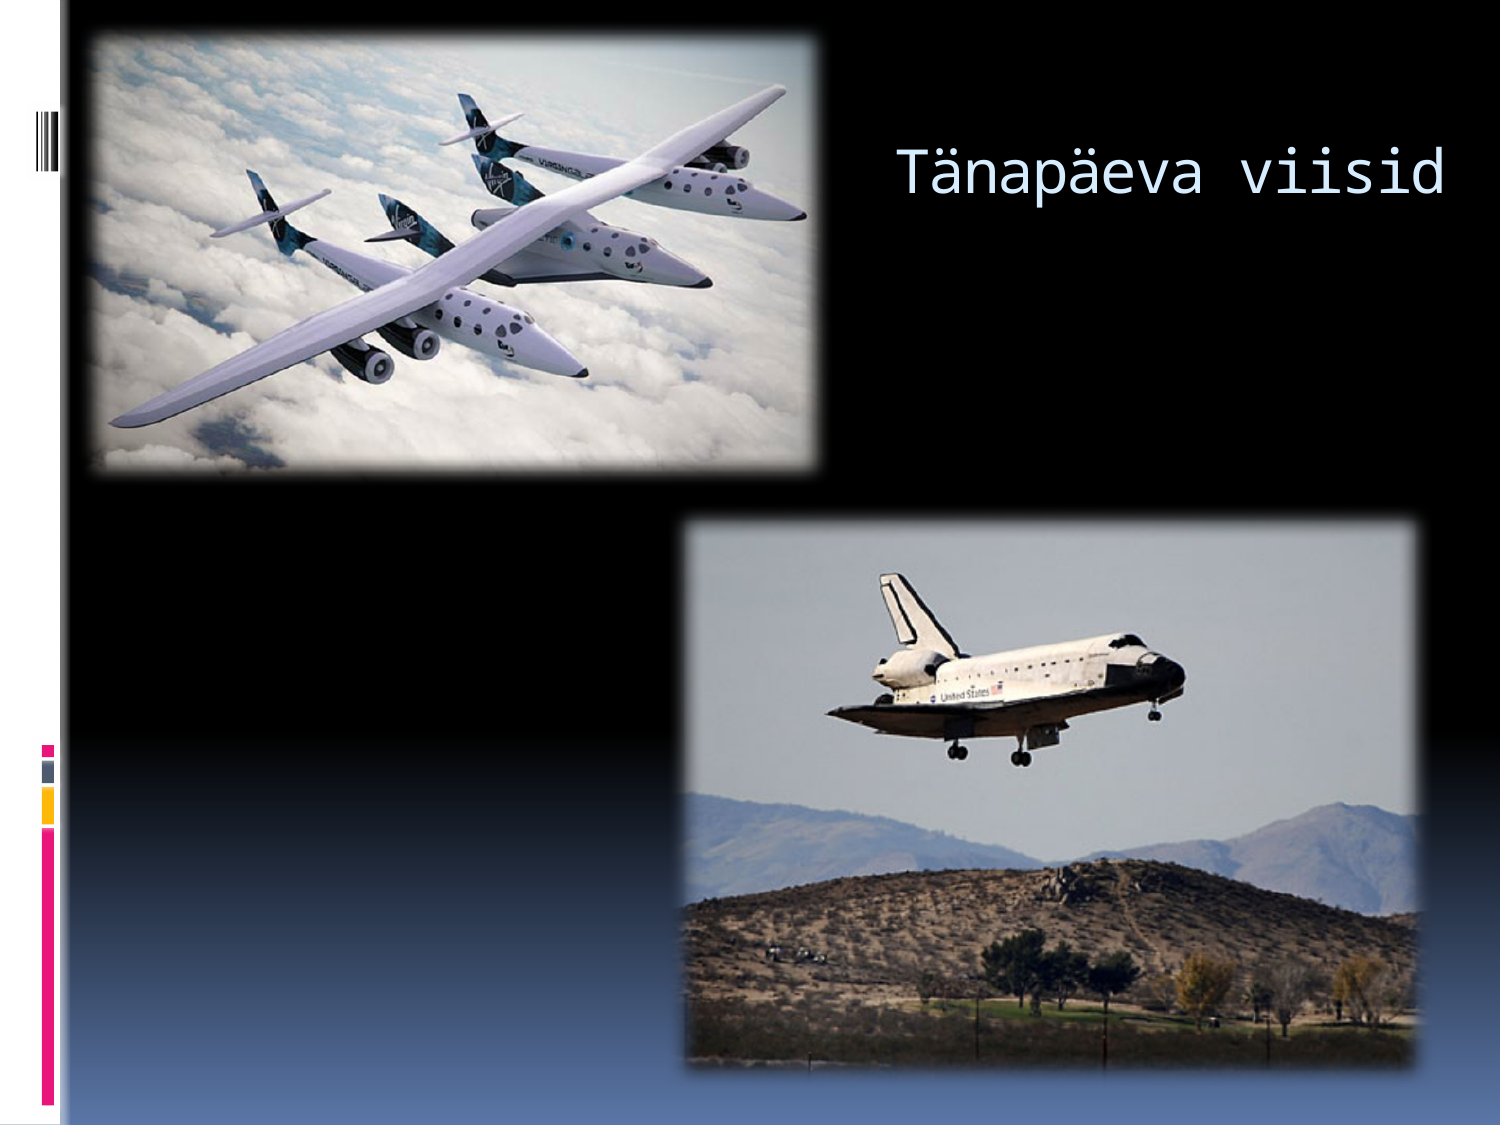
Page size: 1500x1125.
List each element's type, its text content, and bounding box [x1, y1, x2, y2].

picture [76, 18, 833, 488]
picture [666, 502, 1434, 1089]
title Tänapäeva viisid [879, 125, 1469, 234]
